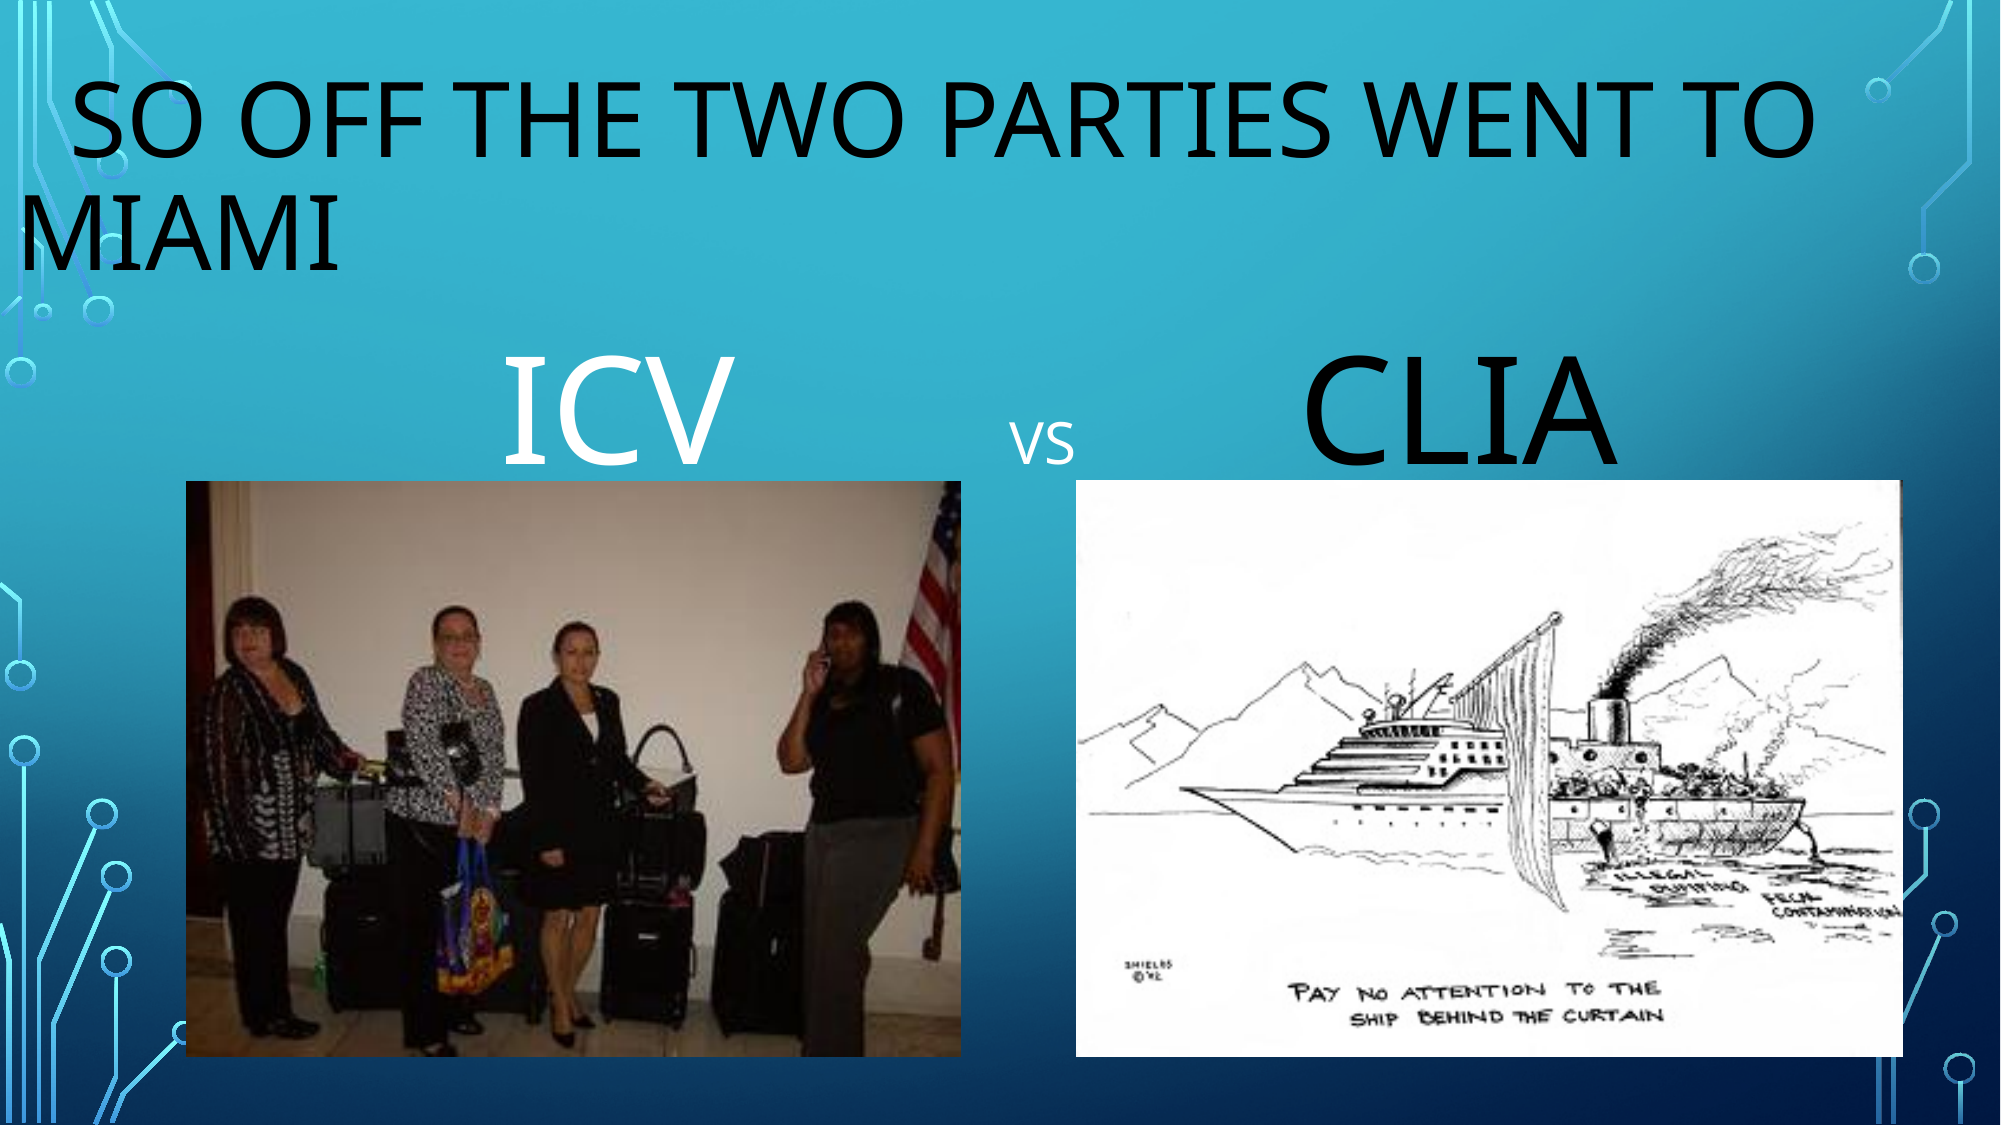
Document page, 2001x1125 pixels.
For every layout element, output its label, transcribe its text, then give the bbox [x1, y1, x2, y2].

title So off the two parties went to Miami [0, 58, 1937, 302]
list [1076, 480, 1903, 1057]
list CLIA [1050, 369, 1813, 505]
picture [186, 481, 961, 1057]
list ICV vs [485, 369, 1050, 505]
